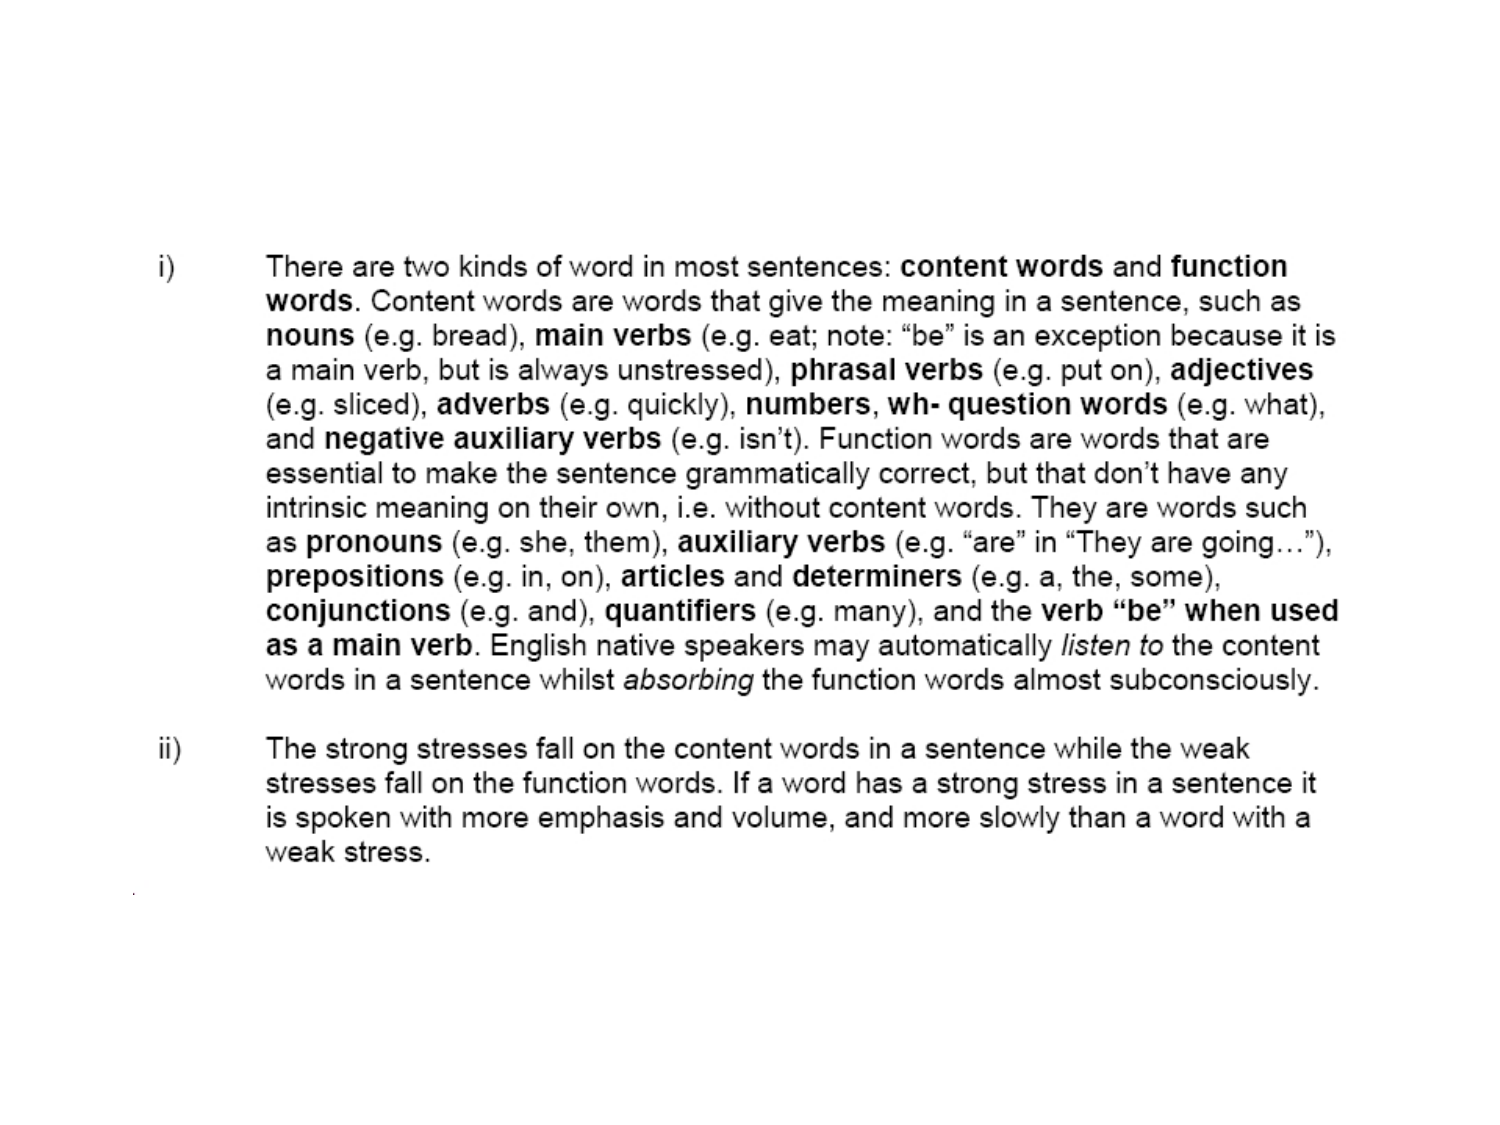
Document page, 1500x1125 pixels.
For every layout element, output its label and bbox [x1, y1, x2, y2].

picture [133, 230, 1367, 895]
